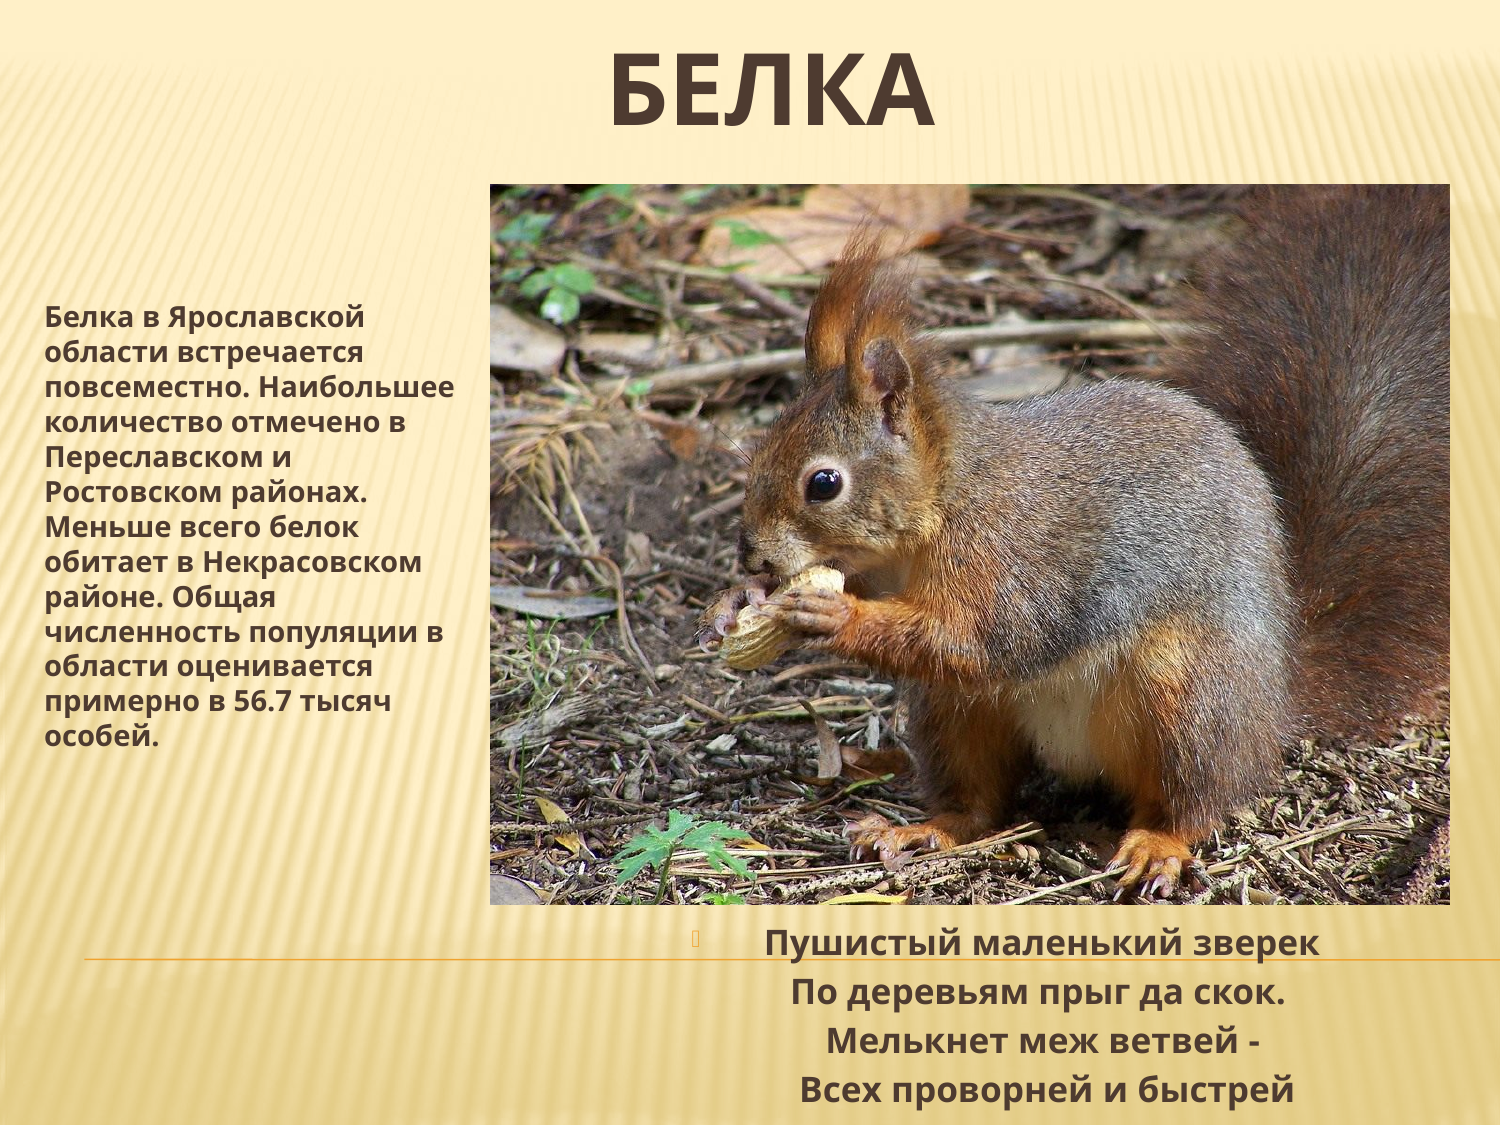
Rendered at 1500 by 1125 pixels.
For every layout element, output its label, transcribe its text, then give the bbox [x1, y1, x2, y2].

title БЕЛКА [76, 42, 1465, 129]
picture [489, 184, 1450, 906]
list Пушистый маленький зверек По деревьям прыг да скок. Мелькнет меж ветвей - Всех проворней и быстрей [586, 99, 1463, 1125]
list Белка в Ярославской области встречается повсеместно. Наибольшее количество отмечено в Переславском и Ростовском районах. Меньше всего белок обитает в Некрасовском районе. Общая численность популяции в области оценивается примерно в 56.7 тысяч особей. [29, 290, 479, 972]
